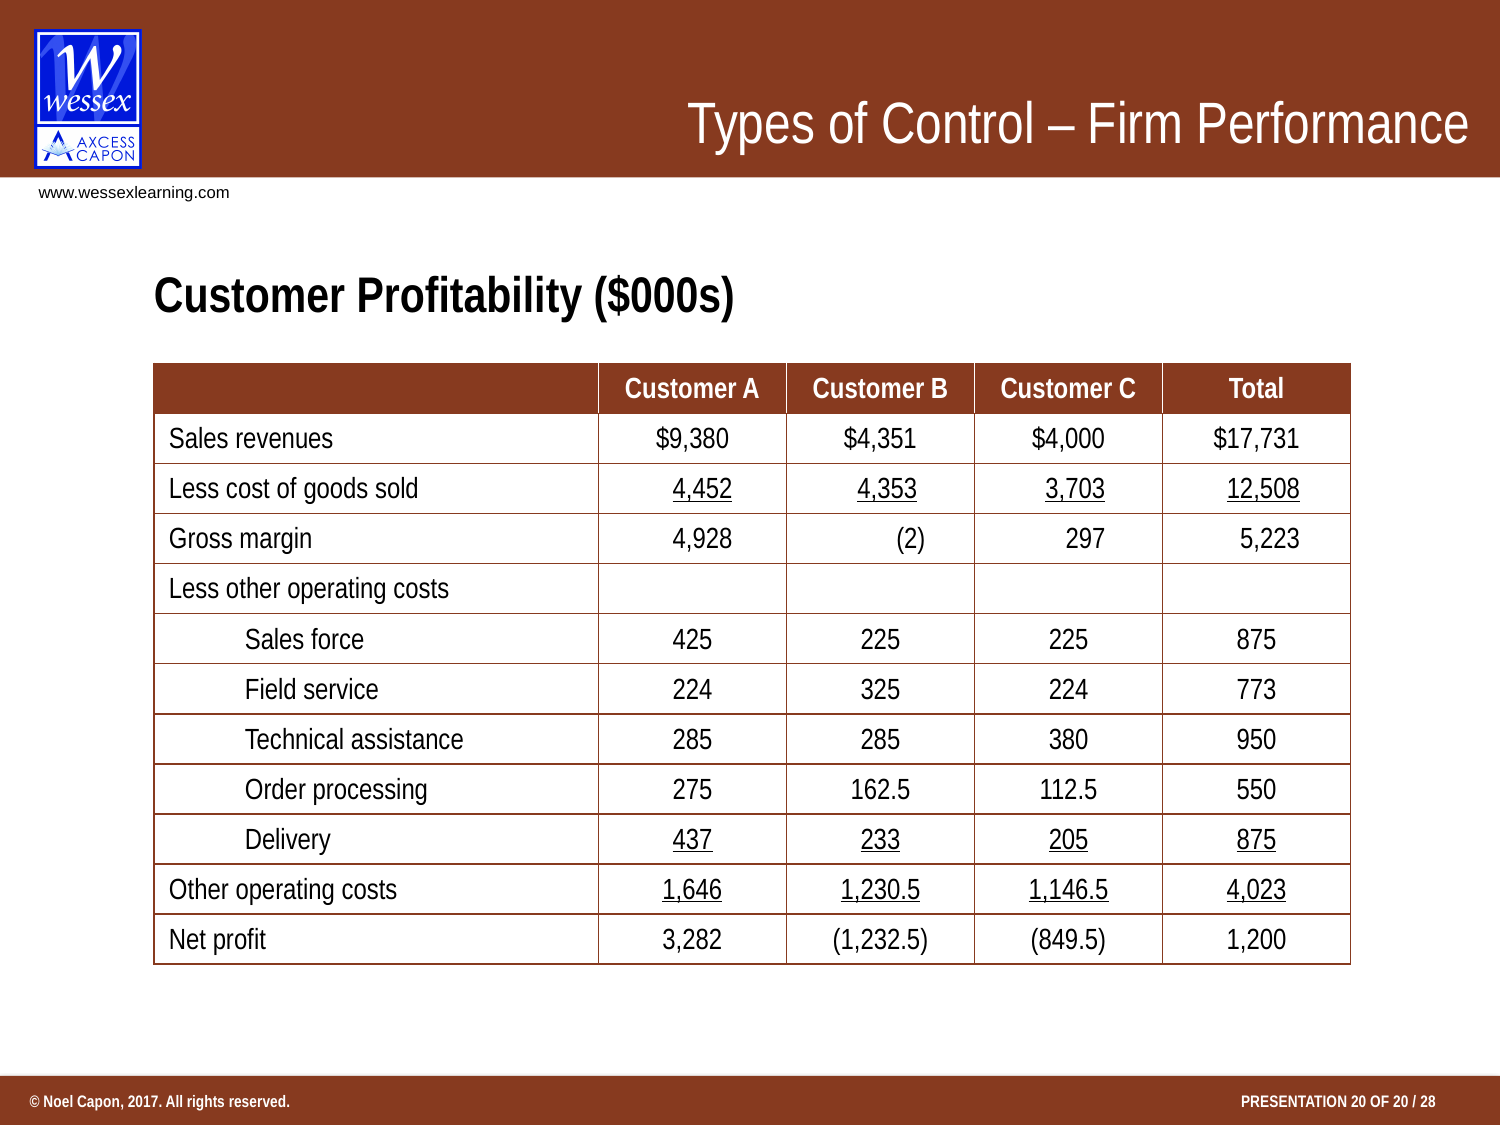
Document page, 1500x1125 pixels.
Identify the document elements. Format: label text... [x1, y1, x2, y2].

table_header Customer B [787, 364, 974, 413]
table_cell Sales revenues [155, 414, 598, 463]
table_cell Delivery [155, 815, 598, 863]
table_header Customer A [599, 364, 786, 413]
table_cell Less cost of goods sold [155, 464, 598, 513]
table_cell 162.5 [787, 765, 974, 813]
table_cell 1,230.5 [787, 865, 974, 913]
table_cell 4,023 [1163, 865, 1350, 913]
table_cell 3,703 [975, 464, 1162, 513]
table_cell 285 [599, 715, 786, 763]
table_cell 425 [599, 614, 786, 663]
table_cell Technical assistance [155, 715, 598, 763]
table_cell 1,146.5 [975, 865, 1162, 913]
table_cell Other operating costs [155, 865, 598, 913]
table_cell 1,200 [1163, 915, 1350, 963]
table_cell 225 [975, 614, 1162, 663]
table_cell 275 [599, 765, 786, 813]
table_cell 224 [599, 664, 786, 713]
table_cell 325 [787, 664, 974, 713]
table_cell [975, 564, 1162, 613]
table_cell 950 [1163, 715, 1350, 763]
table_cell [599, 564, 786, 613]
table_cell Sales force [155, 614, 598, 663]
table_cell 297 [975, 514, 1162, 563]
table_cell 380 [975, 715, 1162, 763]
table_cell 550 [1163, 765, 1350, 813]
table_cell (1,232.5) [787, 915, 974, 963]
table_cell 875 [1163, 614, 1350, 663]
table_cell Net profit [155, 915, 598, 963]
table_cell Field service [155, 664, 598, 713]
table_cell [1163, 564, 1350, 613]
table_cell $4,351 [787, 414, 974, 463]
table_cell 4,928 [599, 514, 786, 563]
table_cell Order processing [155, 765, 598, 813]
table_cell 773 [1163, 664, 1350, 713]
table_header Total [1163, 364, 1350, 413]
table_cell 233 [787, 815, 974, 863]
table_cell $17,731 [1163, 414, 1350, 463]
table_cell 224 [975, 664, 1162, 713]
text_box Customer Profitability ($000s) [153, 262, 1351, 323]
table_cell [787, 564, 974, 613]
table_cell $9,380 [599, 414, 786, 463]
table_cell $4,000 [975, 414, 1162, 463]
table_cell 4,353 [787, 464, 974, 513]
table_cell (2) [787, 514, 974, 563]
table_header [155, 364, 598, 413]
table_cell 112.5 [975, 765, 1162, 813]
table_cell 225 [787, 614, 974, 663]
table_cell Less other operating costs [155, 564, 598, 613]
table_cell 437 [599, 815, 786, 863]
table_header Customer C [975, 364, 1162, 413]
table_cell 875 [1163, 815, 1350, 863]
table_cell Gross margin [155, 514, 598, 563]
table_cell 12,508 [1163, 464, 1350, 513]
table_cell 4,452 [599, 464, 786, 513]
table_cell 205 [975, 815, 1162, 863]
table_cell (849.5) [975, 915, 1162, 963]
table_cell 3,282 [599, 915, 786, 963]
text_box Types of Control – Firm Performance [0, 0, 1500, 178]
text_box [34, 28, 232, 203]
table_cell 285 [787, 715, 974, 763]
table_cell 1,646 [599, 865, 786, 913]
table_cell 5,223 [1163, 514, 1350, 563]
